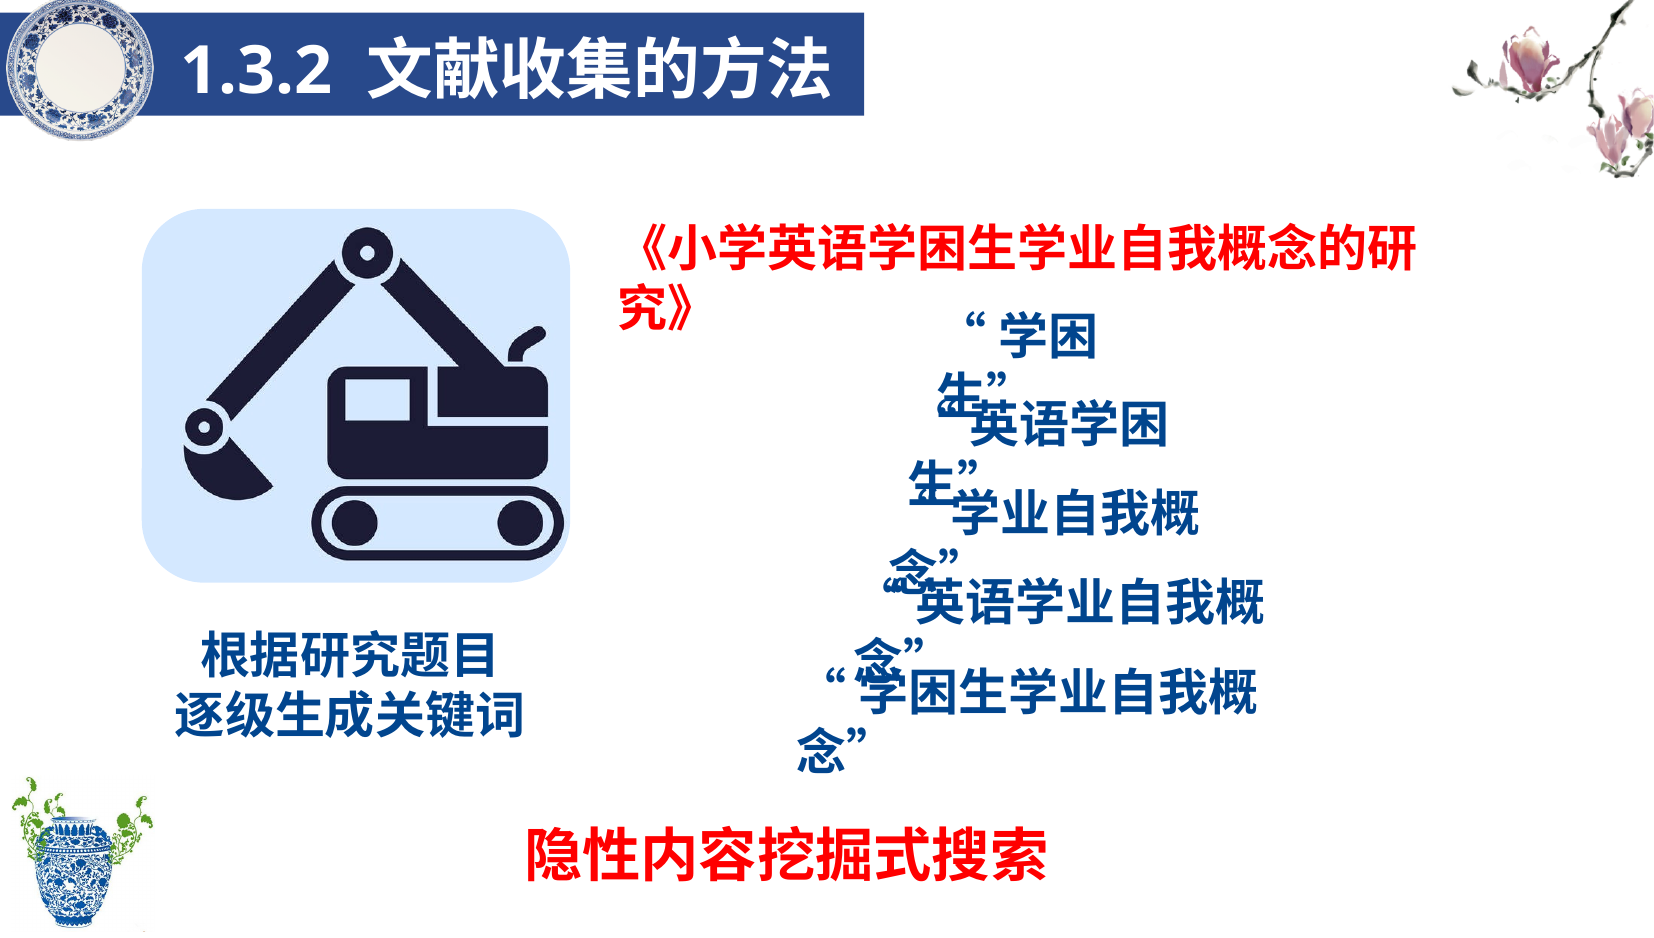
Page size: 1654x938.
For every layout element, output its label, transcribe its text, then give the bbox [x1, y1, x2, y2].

text_box “学业自我概念” [874, 473, 1263, 609]
text_box “学困生学业自我概念” [781, 652, 1356, 788]
text_box “英语学困生” [892, 385, 1241, 521]
picture [1440, 0, 1654, 224]
picture [11, 775, 155, 932]
text_box [171, 11, 866, 118]
text_box 根据研究题目 逐级生成关键词 [141, 616, 559, 752]
text_box 《小学英语学困生学业自我概念的研究》 [602, 208, 1531, 344]
picture [141, 208, 571, 583]
picture [0, 0, 167, 148]
text_box “英语学业自我概念” [838, 563, 1331, 698]
text_box “学困生” [921, 297, 1185, 385]
text_box 隐性内容挖掘式搜索 [496, 811, 1077, 896]
text_box 1.3.2 文献收集的方法 [171, 19, 853, 115]
